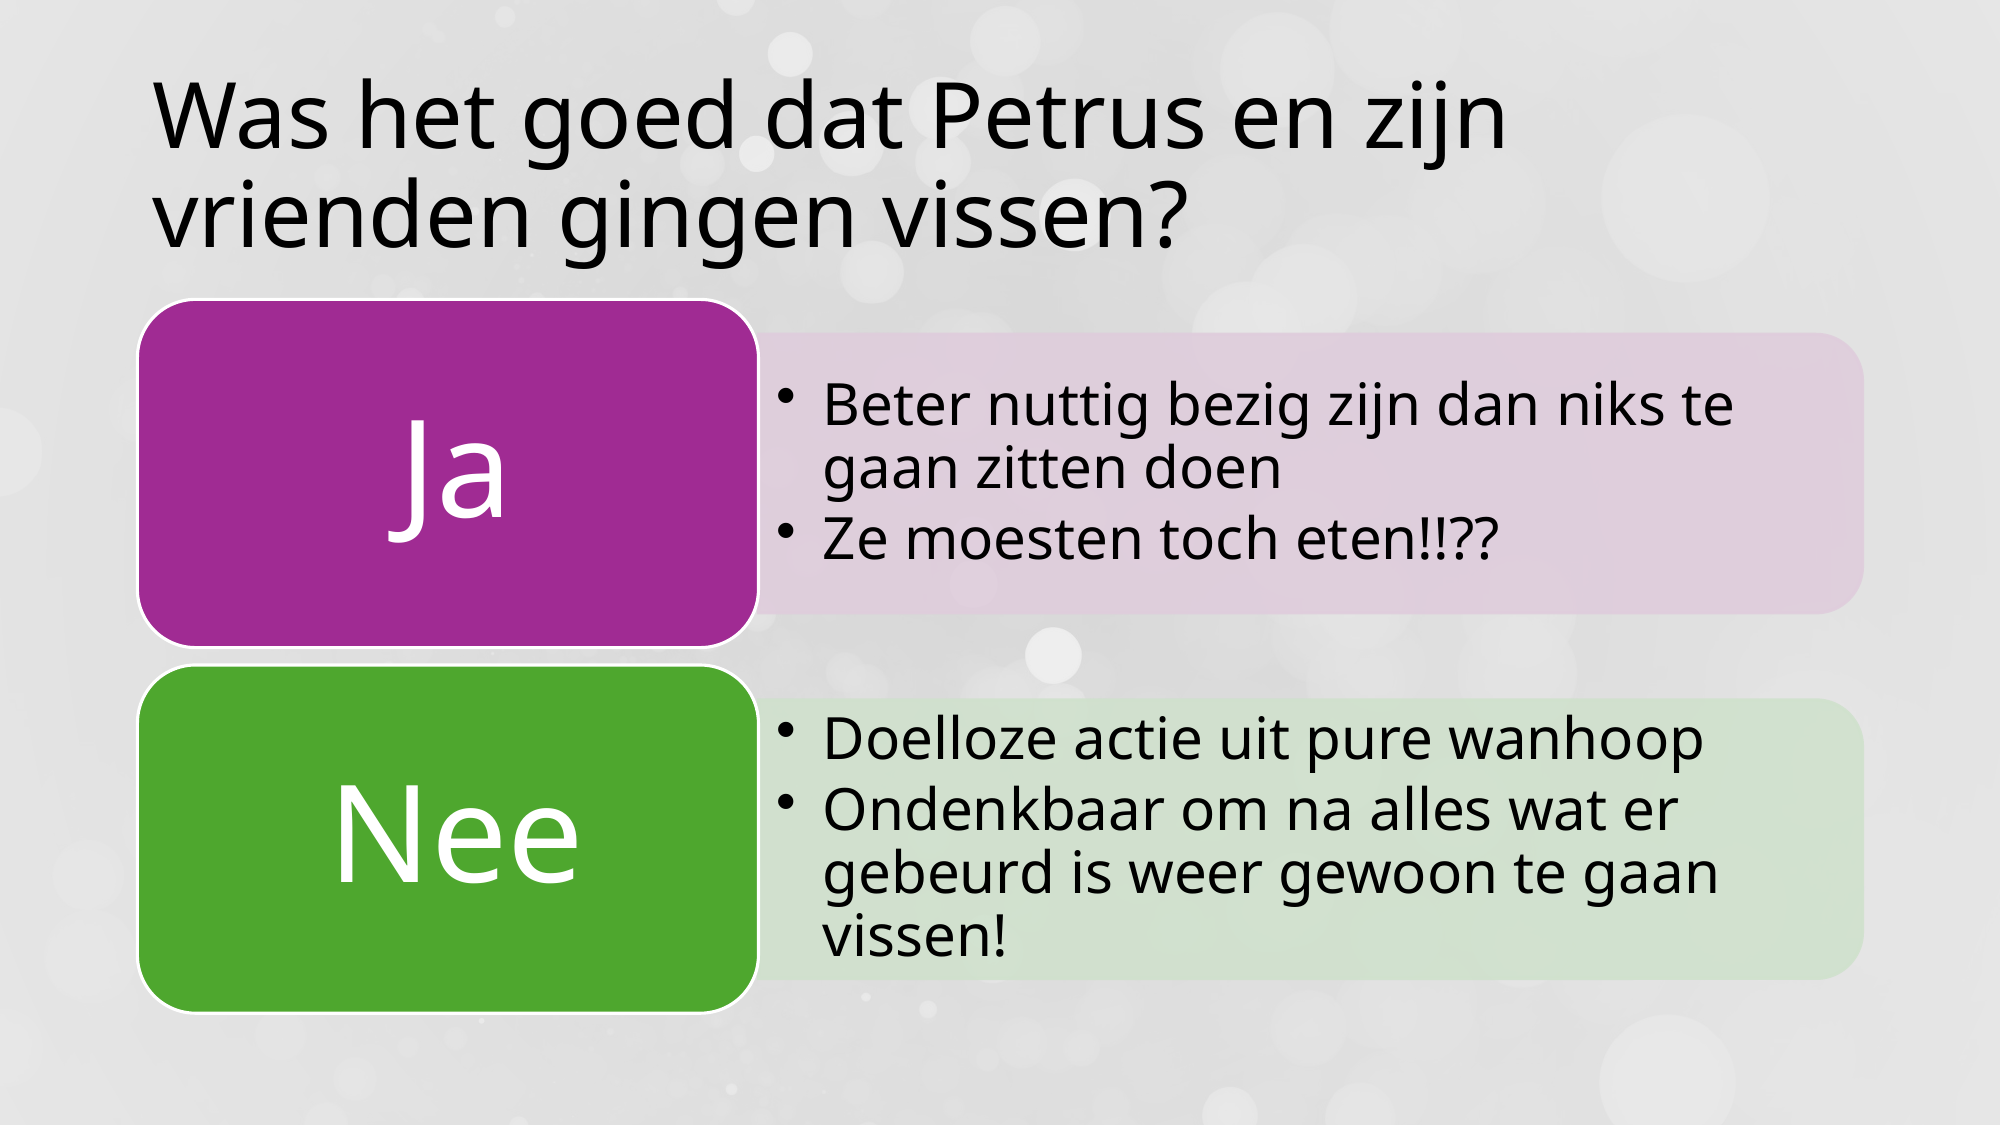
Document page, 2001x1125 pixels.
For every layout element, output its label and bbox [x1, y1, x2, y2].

picture [0, 0, 2000, 1125]
text_box [136, 298, 1863, 1014]
